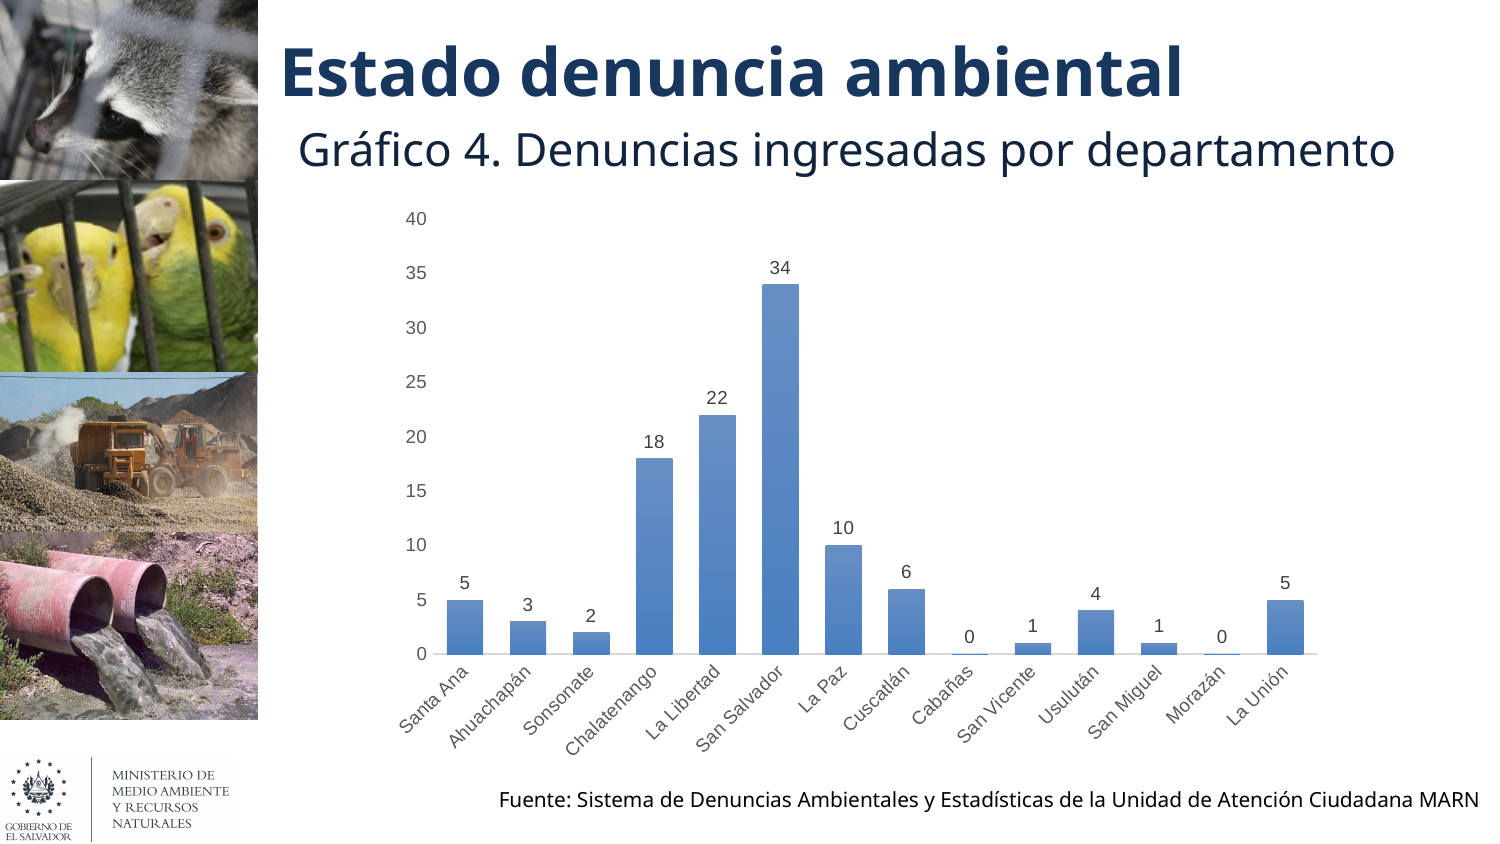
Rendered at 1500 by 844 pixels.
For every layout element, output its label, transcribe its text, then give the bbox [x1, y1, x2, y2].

chart [374, 196, 1337, 774]
text_box Fuente: Sistema de Denuncias Ambientales y Estadísticas de la Unidad de Atención Ciudadana MARN [430, 779, 1500, 820]
picture [0, 755, 235, 844]
text_box Gráfico 4. Denuncias ingresadas por departamento [282, 113, 1500, 238]
text_box Estado denuncia ambiental [262, 22, 1254, 118]
picture [0, 0, 258, 721]
